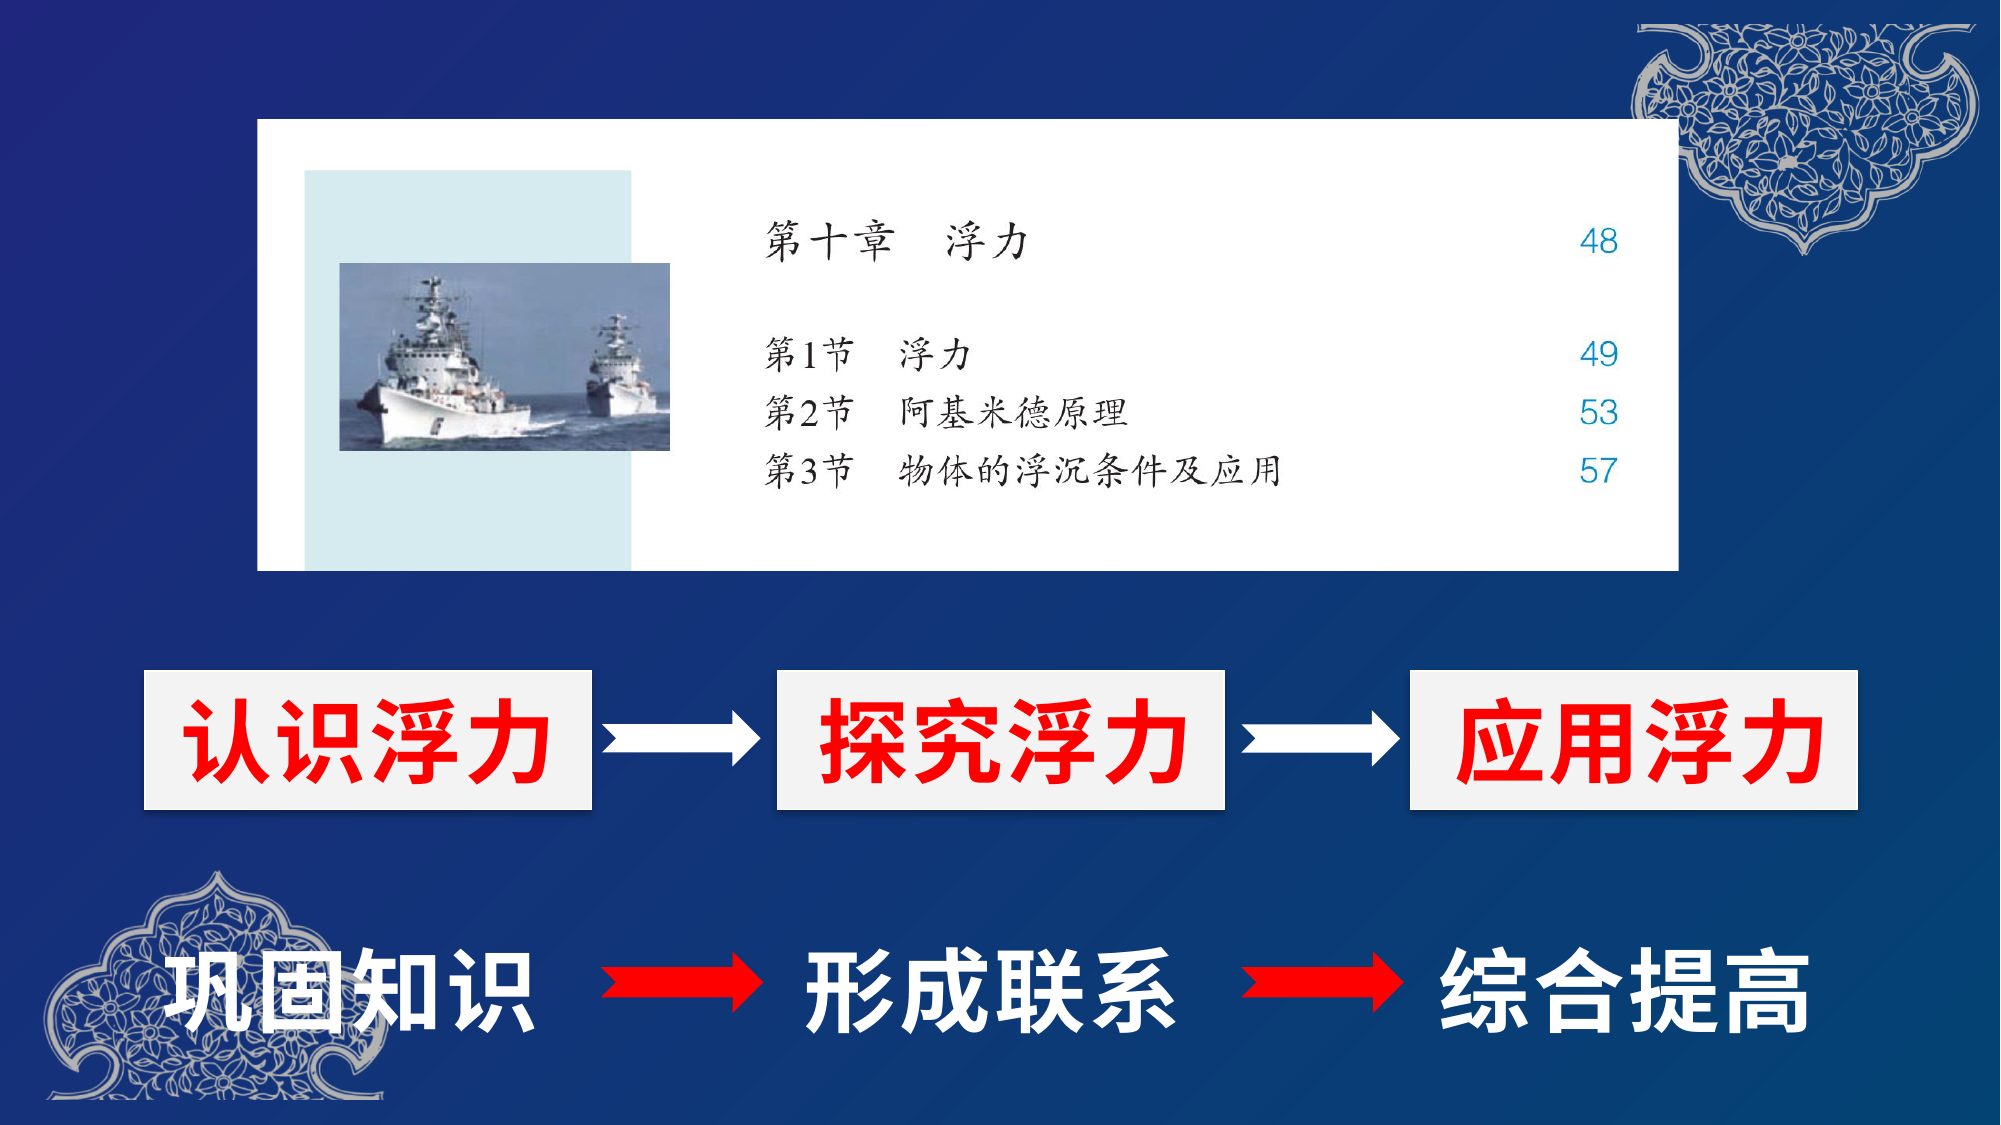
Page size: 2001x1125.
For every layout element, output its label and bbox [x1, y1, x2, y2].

picture [257, 119, 1679, 571]
text_box [144, 670, 1858, 810]
text_box [136, 925, 1841, 1053]
